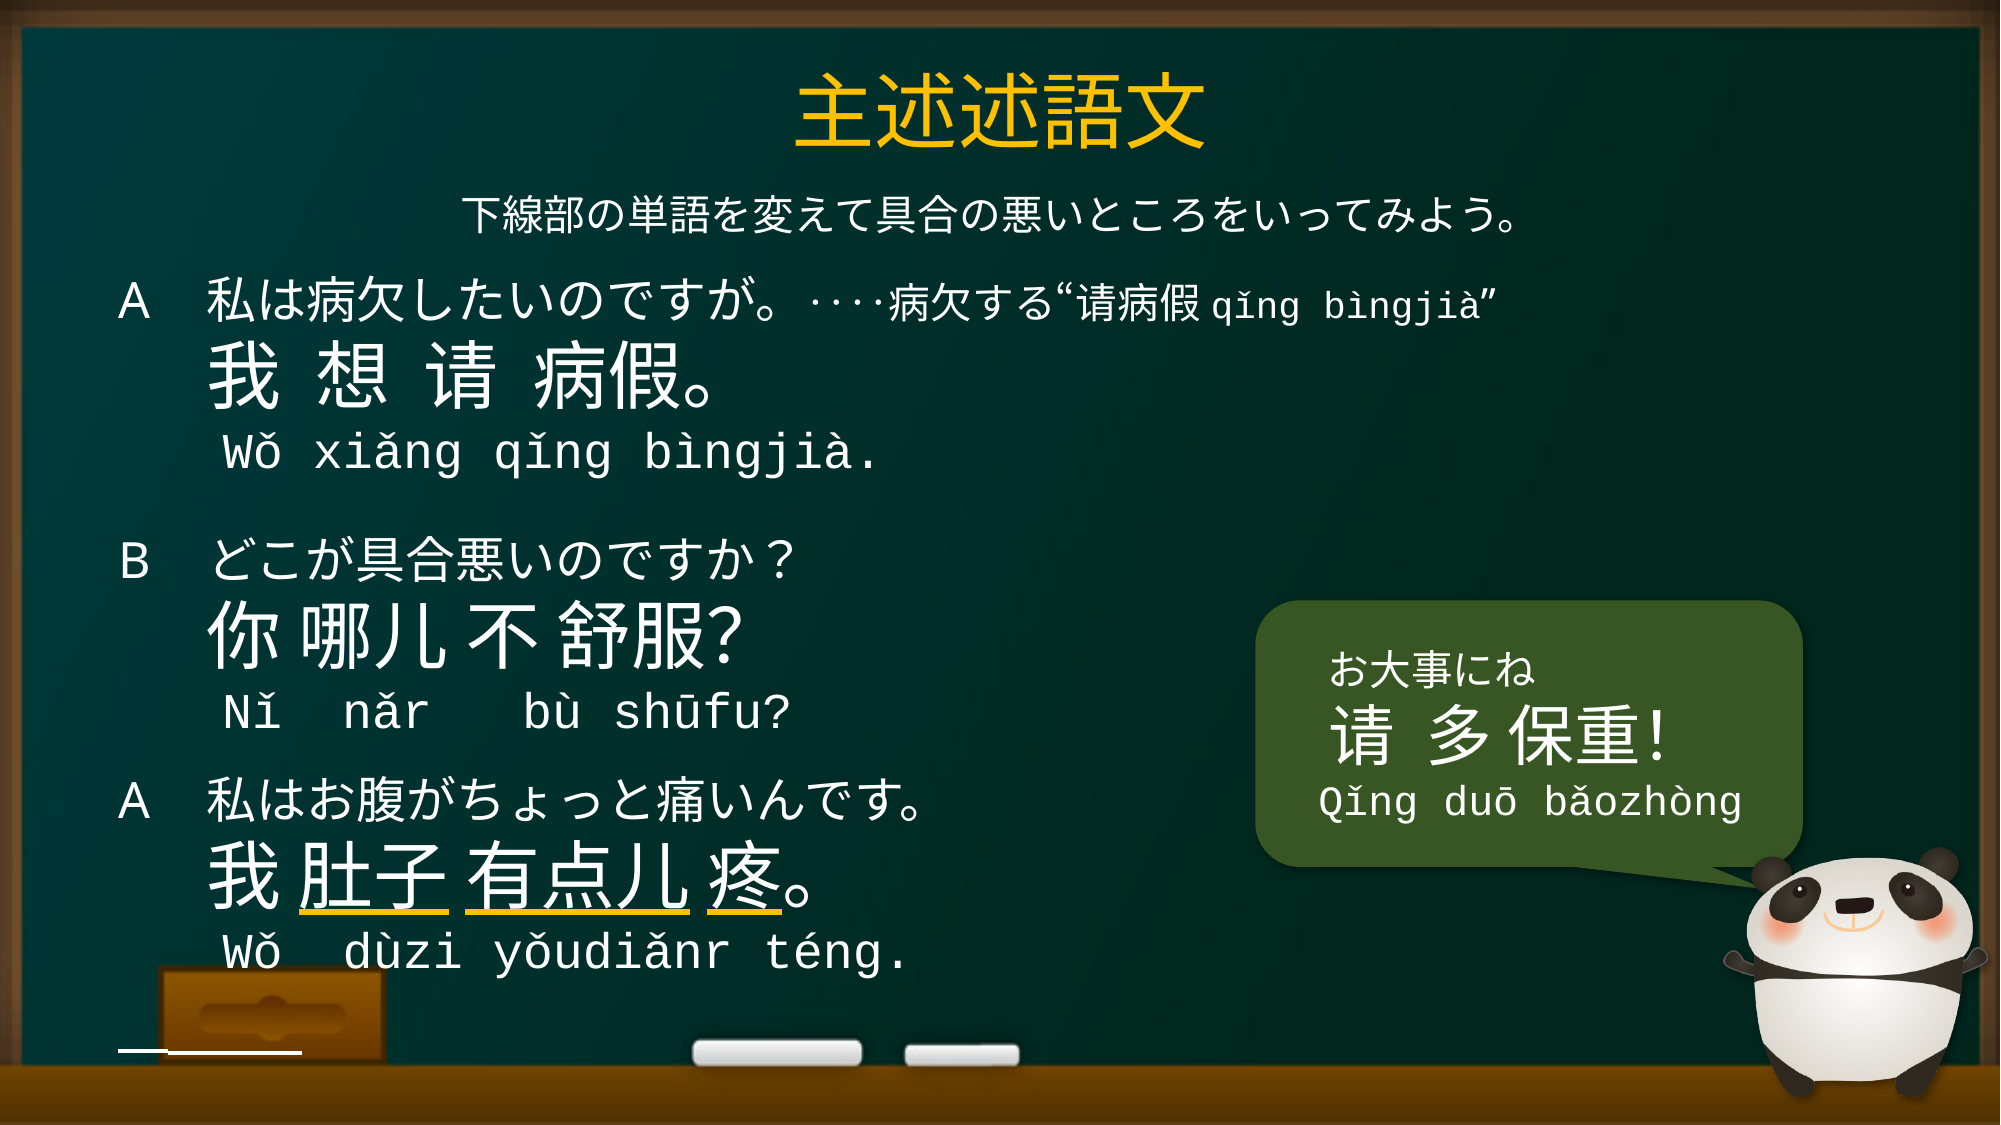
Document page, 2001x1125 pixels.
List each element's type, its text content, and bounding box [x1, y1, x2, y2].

text_box 主述述語文 下線部の単語を変えて具合の悪いところをいってみよう。 A 私は病欠したいのですが。‥‥病欠する“请病假qǐng bìngjià” 我 想 请 病假。 Wǒ xiǎng qǐng bìngjià. B どこが具合悪いのですか？ 你 哪儿 不 舒服？ Nǐ nǎr bù shūfu? A 私はお腹がちょっと痛いんです。 我 肚子 有点儿 疼。 Wǒ dùzi yǒudiǎnr téng. [0, 0, 2000, 1125]
text_box お大事にね 请 多 保重！ Qǐng duō bǎozhòng [1254, 599, 1804, 886]
picture [1723, 847, 1988, 1097]
